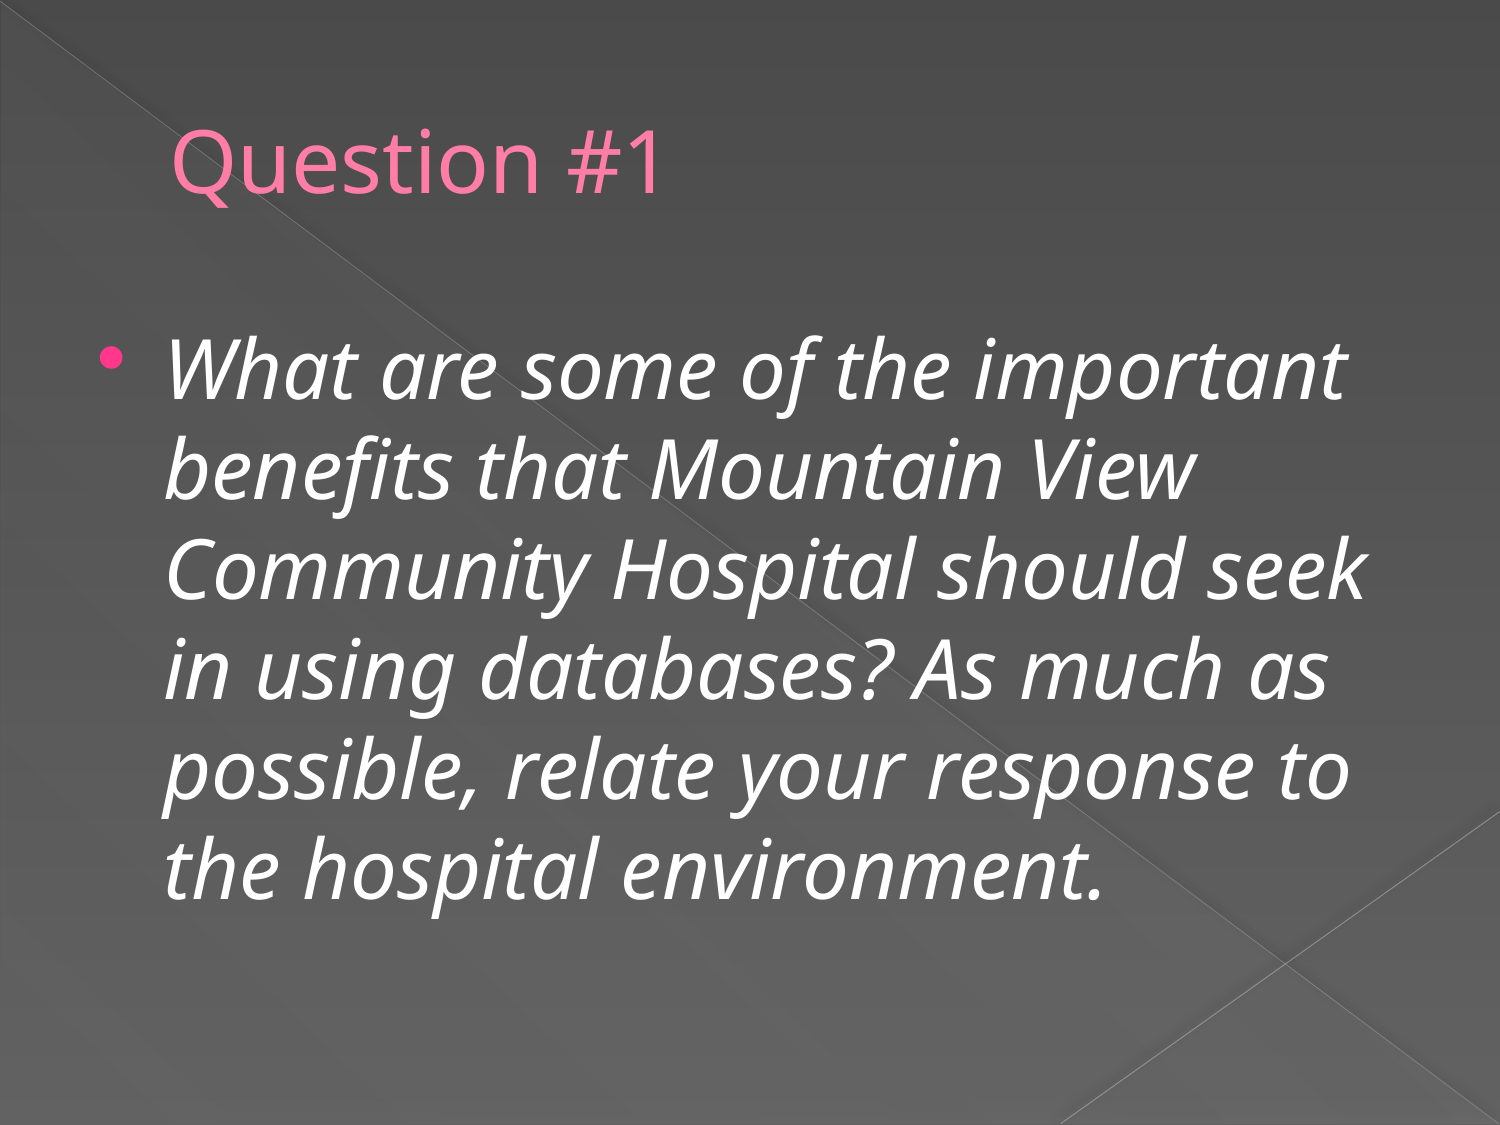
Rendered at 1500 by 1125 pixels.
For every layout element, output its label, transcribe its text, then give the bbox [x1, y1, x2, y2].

title Question #1 [75, 43, 1425, 274]
list What are some of the important benefits that Mountain View Community Hospital should seek in using databases? As much as possible, relate your response to the hospital environment. [75, 308, 1425, 1059]
